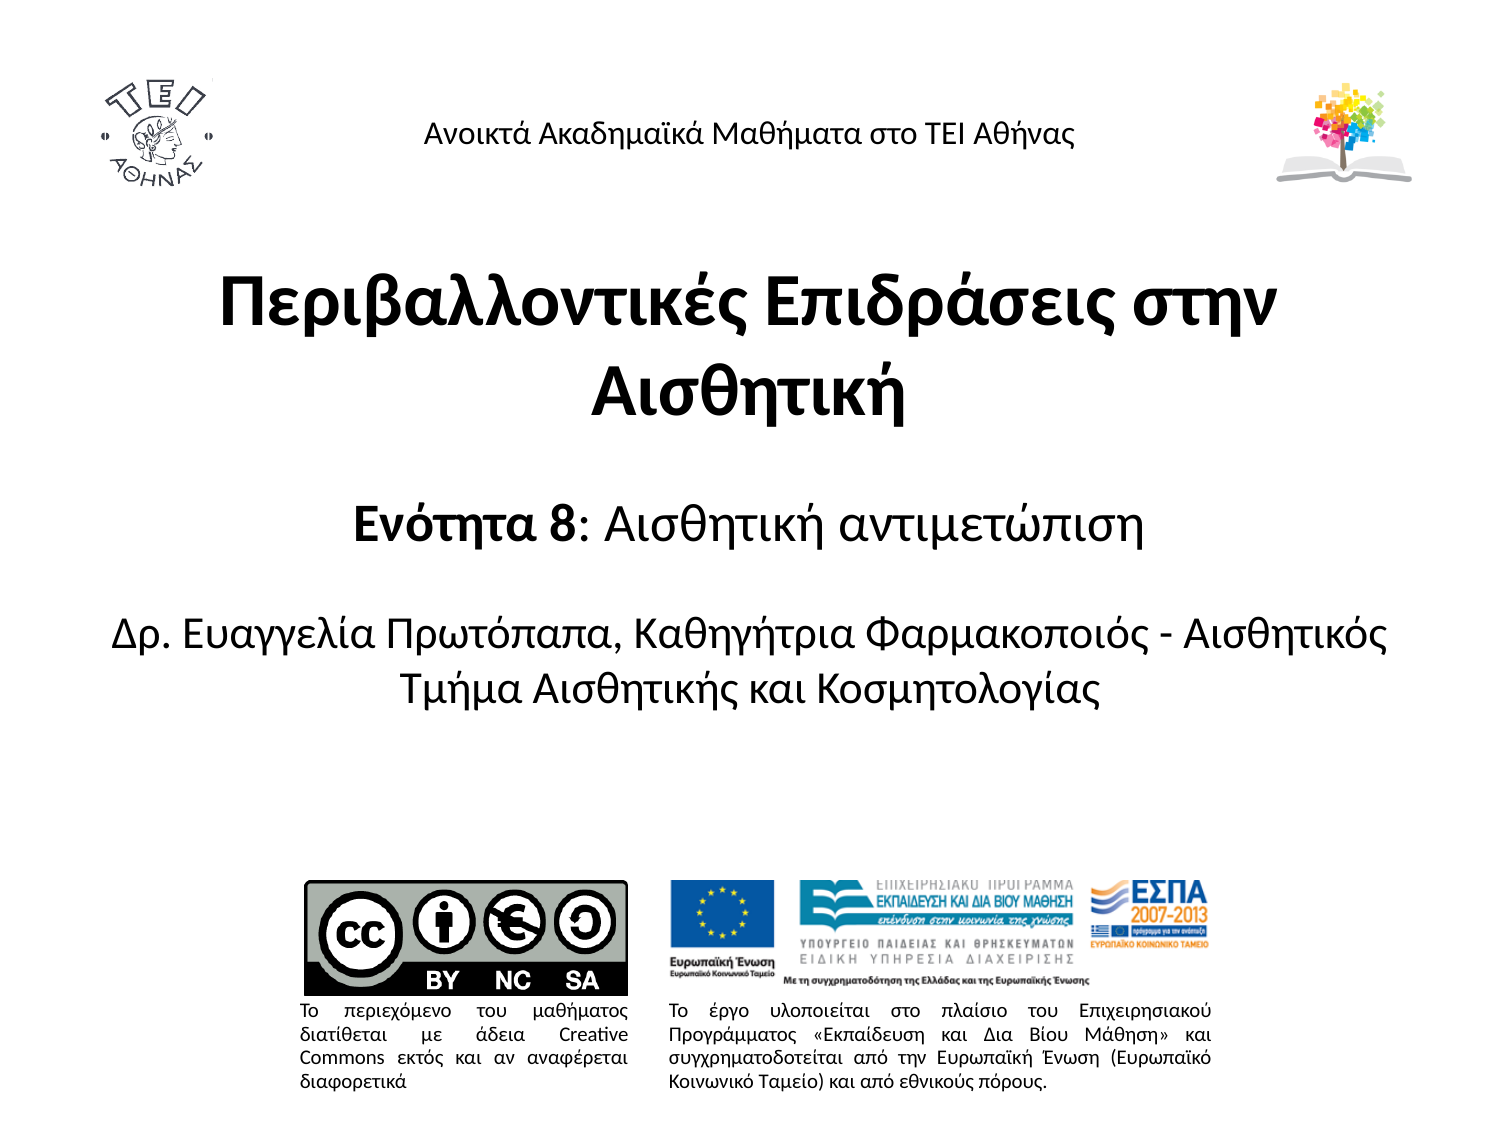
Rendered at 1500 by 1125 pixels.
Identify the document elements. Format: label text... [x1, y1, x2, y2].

subtitle Ενότητα 8: Αισθητική αντιμετώπιση Δρ. Ευαγγελία Πρωτόπαπα, Καθηγήτρια Φαρμακοποιός - Αισθητικός Τμήμα Αισθητικής και Κοσμητολογίας [0, 479, 1500, 858]
picture [663, 880, 1214, 996]
title Περιβαλλοντικές Επιδράσεις στην Αισθητική [112, 219, 1388, 461]
table_header Το περιεχόμενο του μαθήματος διατίθεται με άδεια Creative Commons εκτός και αν αναφέρεται διαφορετικά [289, 999, 640, 1125]
picture [100, 77, 213, 193]
table_header Το έργο υλοποιείται στο πλαίσιο του Επιχειρησιακού Προγράμματος «Εκπαίδευση και Δια Βίου Μάθηση» και συγχρηματοδοτείται από την Ευρωπαϊκή Ένωση (Ευρωπαϊκό Κοινωνικό Ταμείο) και από εθνικούς πόρους. [640, 999, 1223, 1125]
picture [303, 880, 628, 996]
text_box Ανοικτά Ακαδημαϊκά Μαθήματα στο ΤΕΙ Αθήνας [217, 103, 1268, 159]
picture [1273, 77, 1414, 185]
